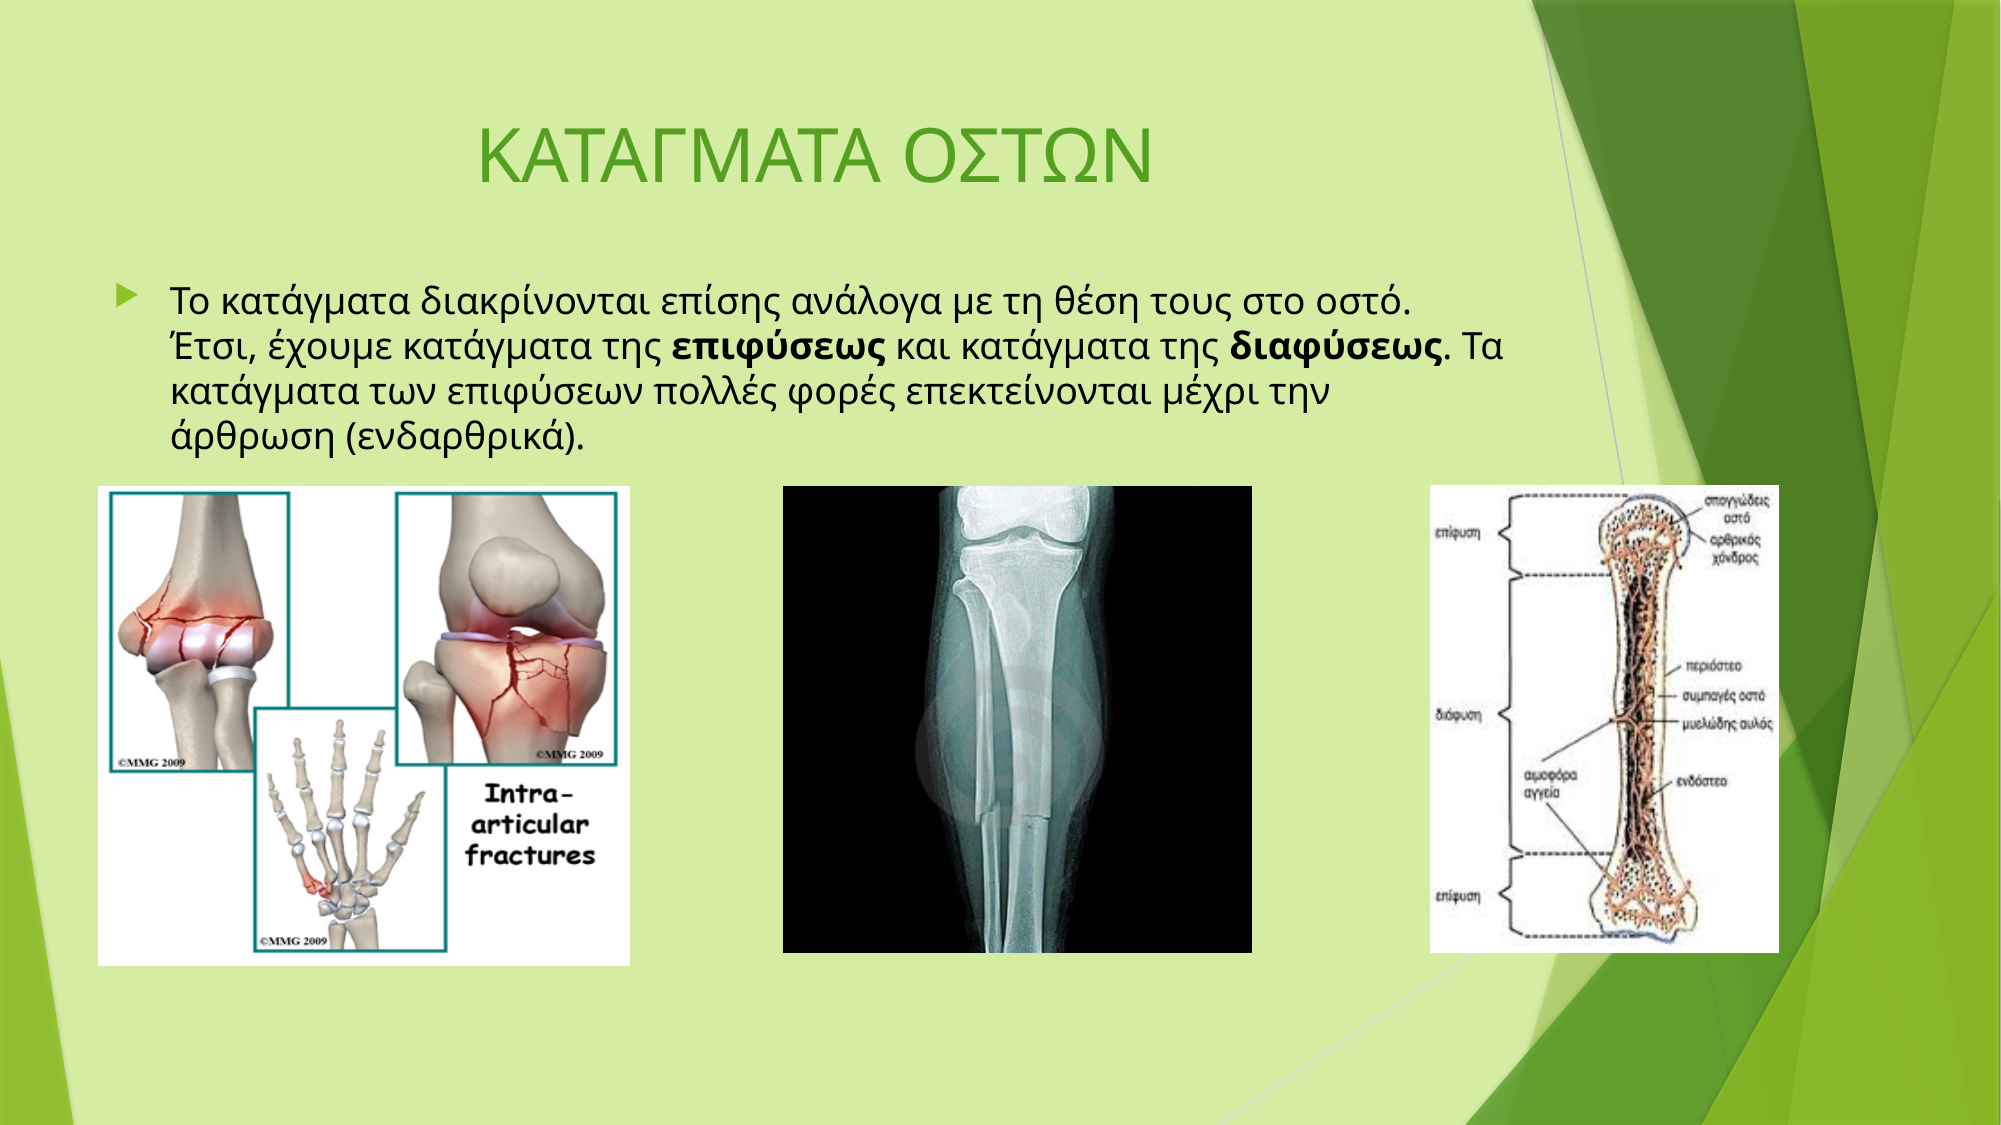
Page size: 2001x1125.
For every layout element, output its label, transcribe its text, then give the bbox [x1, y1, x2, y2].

picture [1429, 484, 1780, 954]
list Το κατάγματα διακρίνονται επίσης ανάλογα με τη θέση τους στο οστό. Έτσι, έχουμε κατάγματα της επιφύσεως και κατάγματα της διαφύσεως. Τα κατάγματα των επιφύσεων πολλές φορές επεκτείνονται μέχρι την άρθρωση (ενδαρθρικά). [98, 269, 1522, 996]
title ΚΑΤΑΓΜΑΤΑ ΟΣΤΩΝ [111, 99, 1522, 269]
picture [782, 485, 1253, 954]
picture [97, 485, 631, 966]
